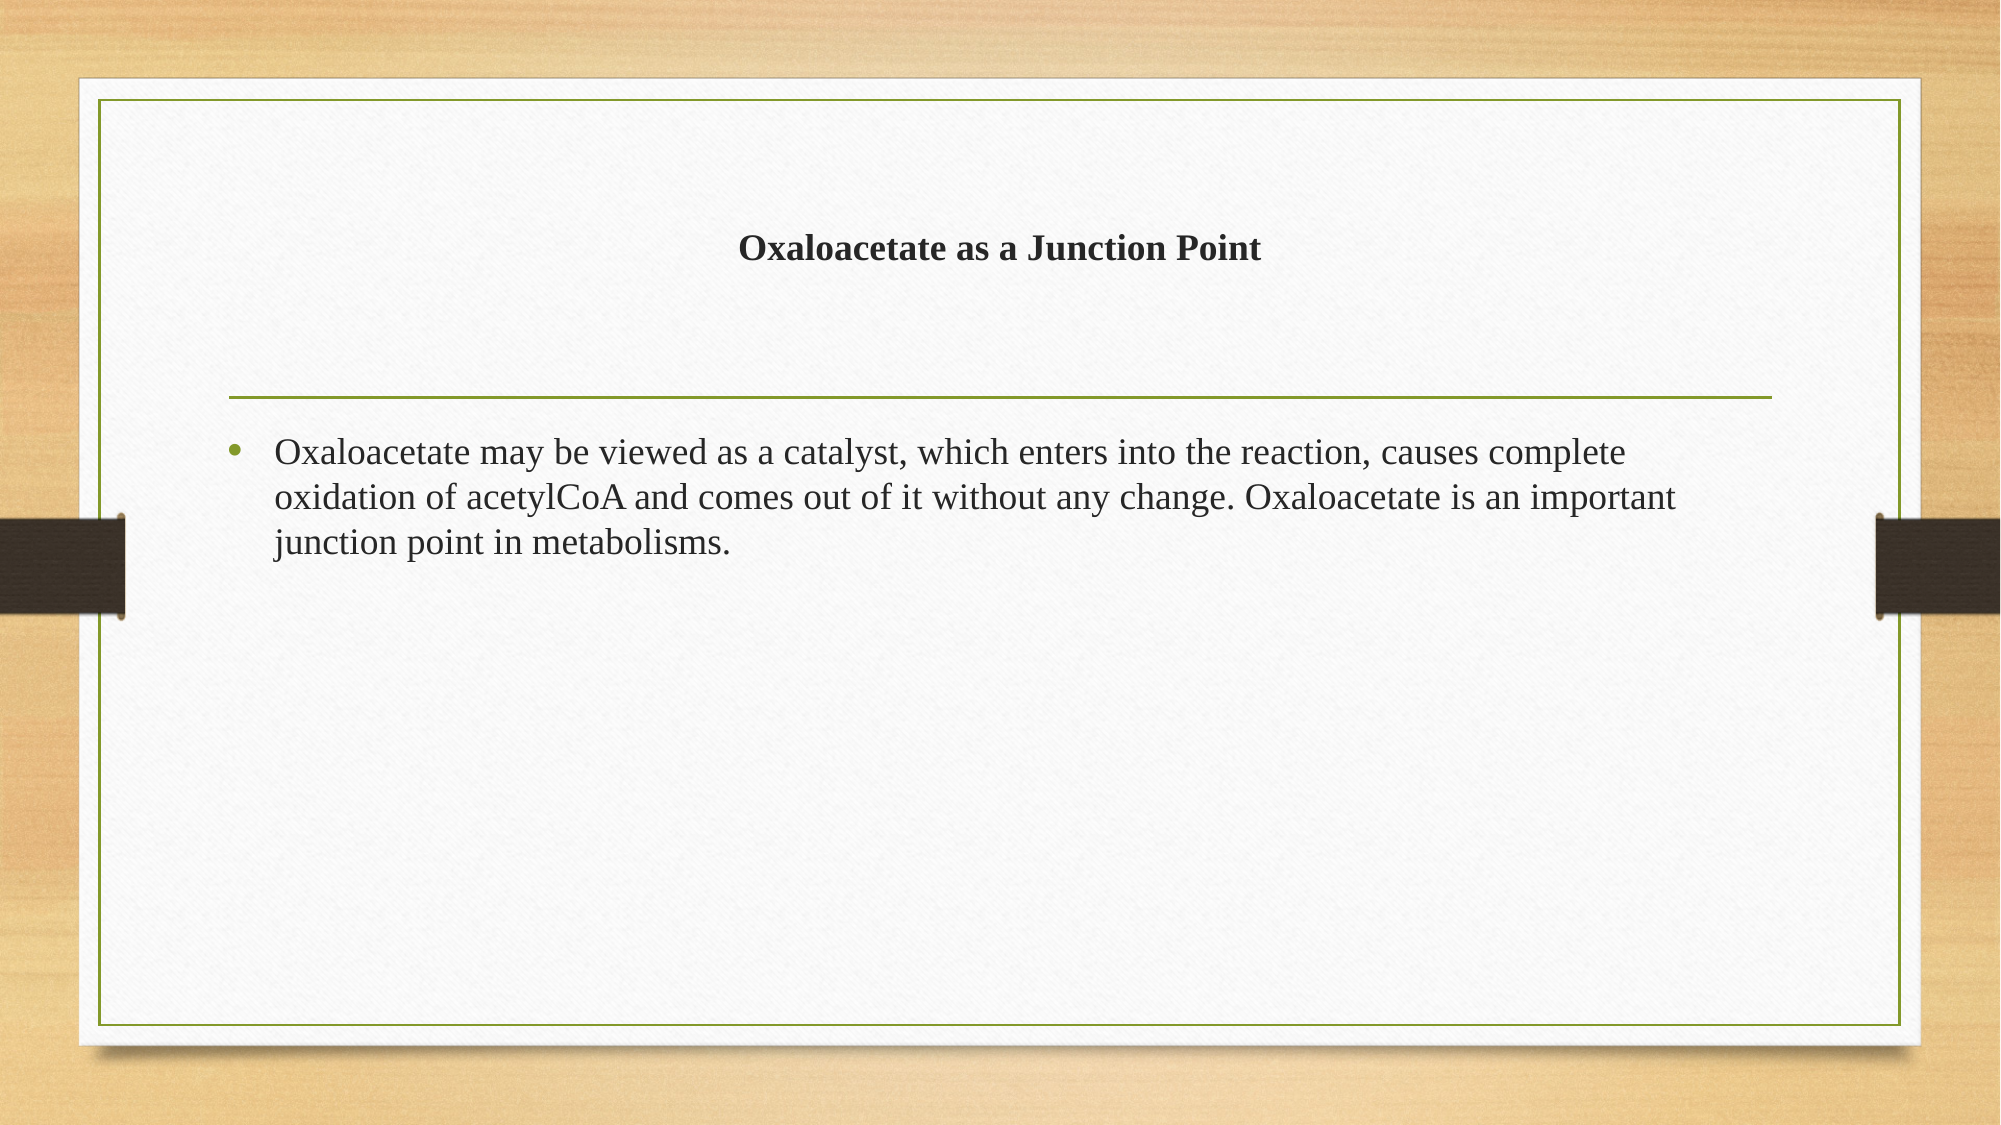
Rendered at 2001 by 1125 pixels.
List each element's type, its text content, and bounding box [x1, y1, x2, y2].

picture [0, 0, 2001, 1125]
title Oxaloacetate as a Junction Point [212, 161, 1788, 375]
list Oxaloacetate may be viewed as a catalyst, which enters into the reaction, causes complete oxidation of acetylCoA and comes out of it without any change. Oxaloacetate is an important junction point in metabolisms. [212, 419, 1788, 964]
